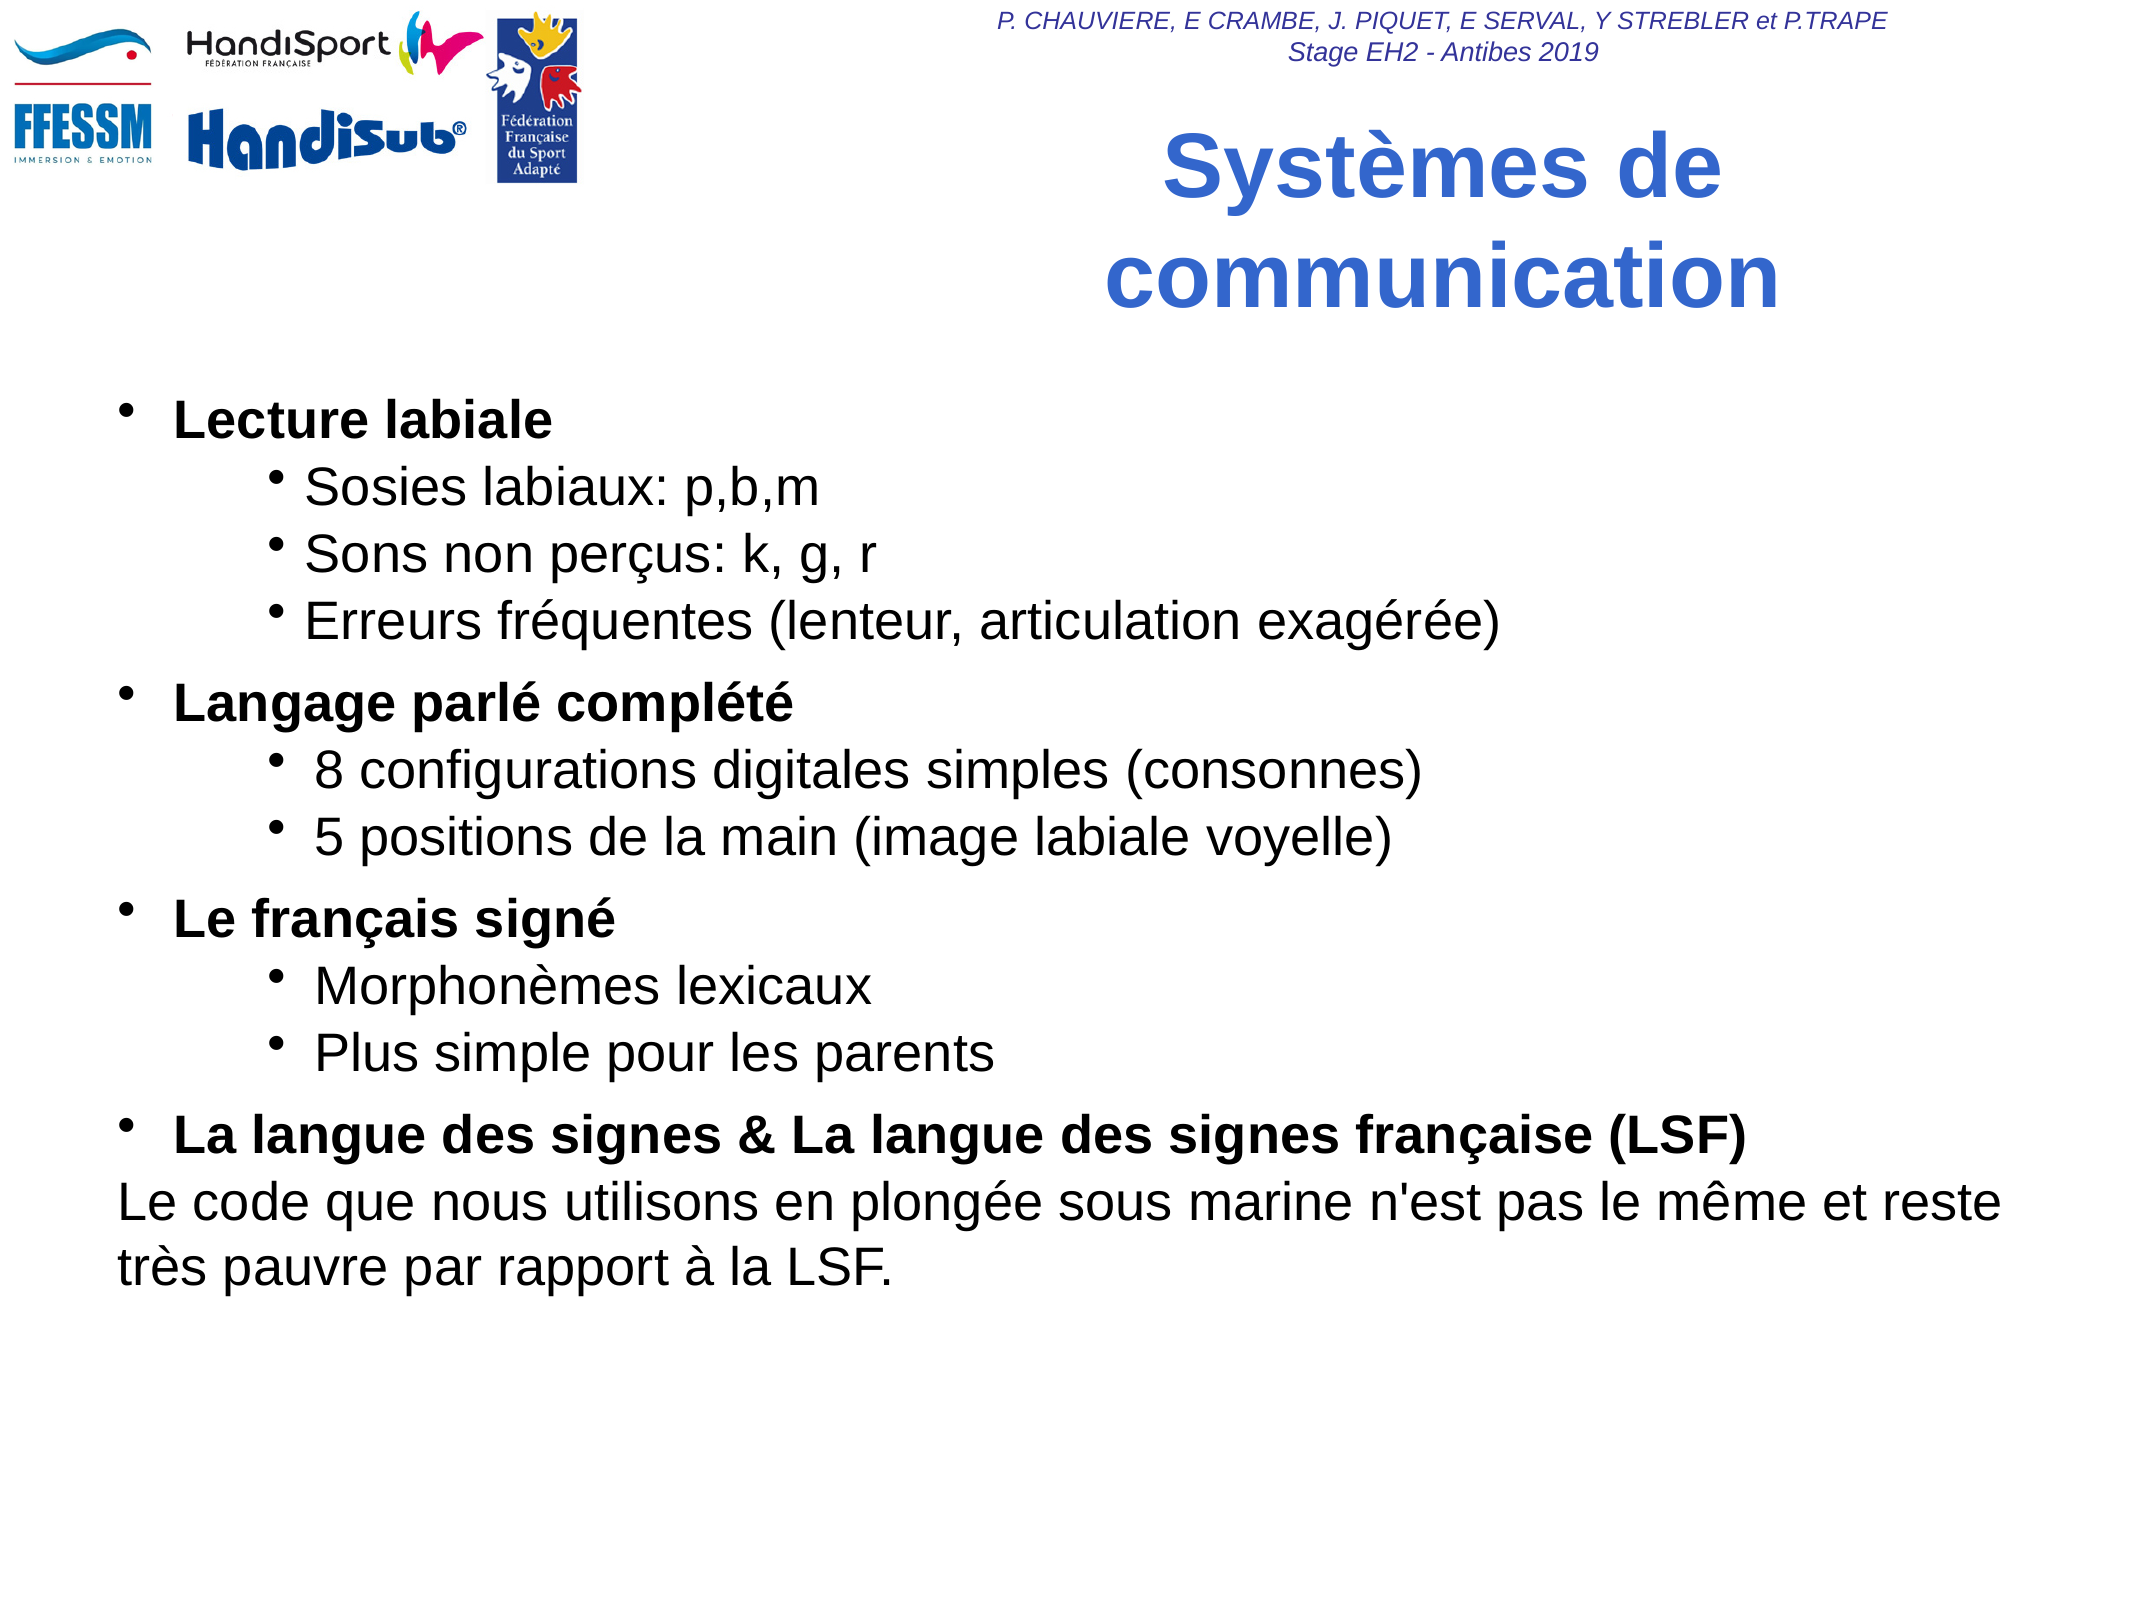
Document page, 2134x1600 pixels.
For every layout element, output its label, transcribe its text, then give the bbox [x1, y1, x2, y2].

title Systèmes de communication [831, 100, 2055, 331]
list Lecture labiale Sosies labiaux: p,b,m Sons non perçus: k, g, r Erreurs fréquentes (lenteur, articulation exagérée) Langage parlé complété 8 configurations digitales simples (consonnes) 5 positions de la main (image labiale voyelle) Le français signé Morphonèmes lexicaux Plus simple pour les parents La langue des signes & La langue des signes française (LSF) Le code que nous utilisons en plongée sous marine n'est pas le même et reste très pauvre par rapport à la LSF. [106, 372, 2028, 1600]
picture [0, 0, 590, 196]
